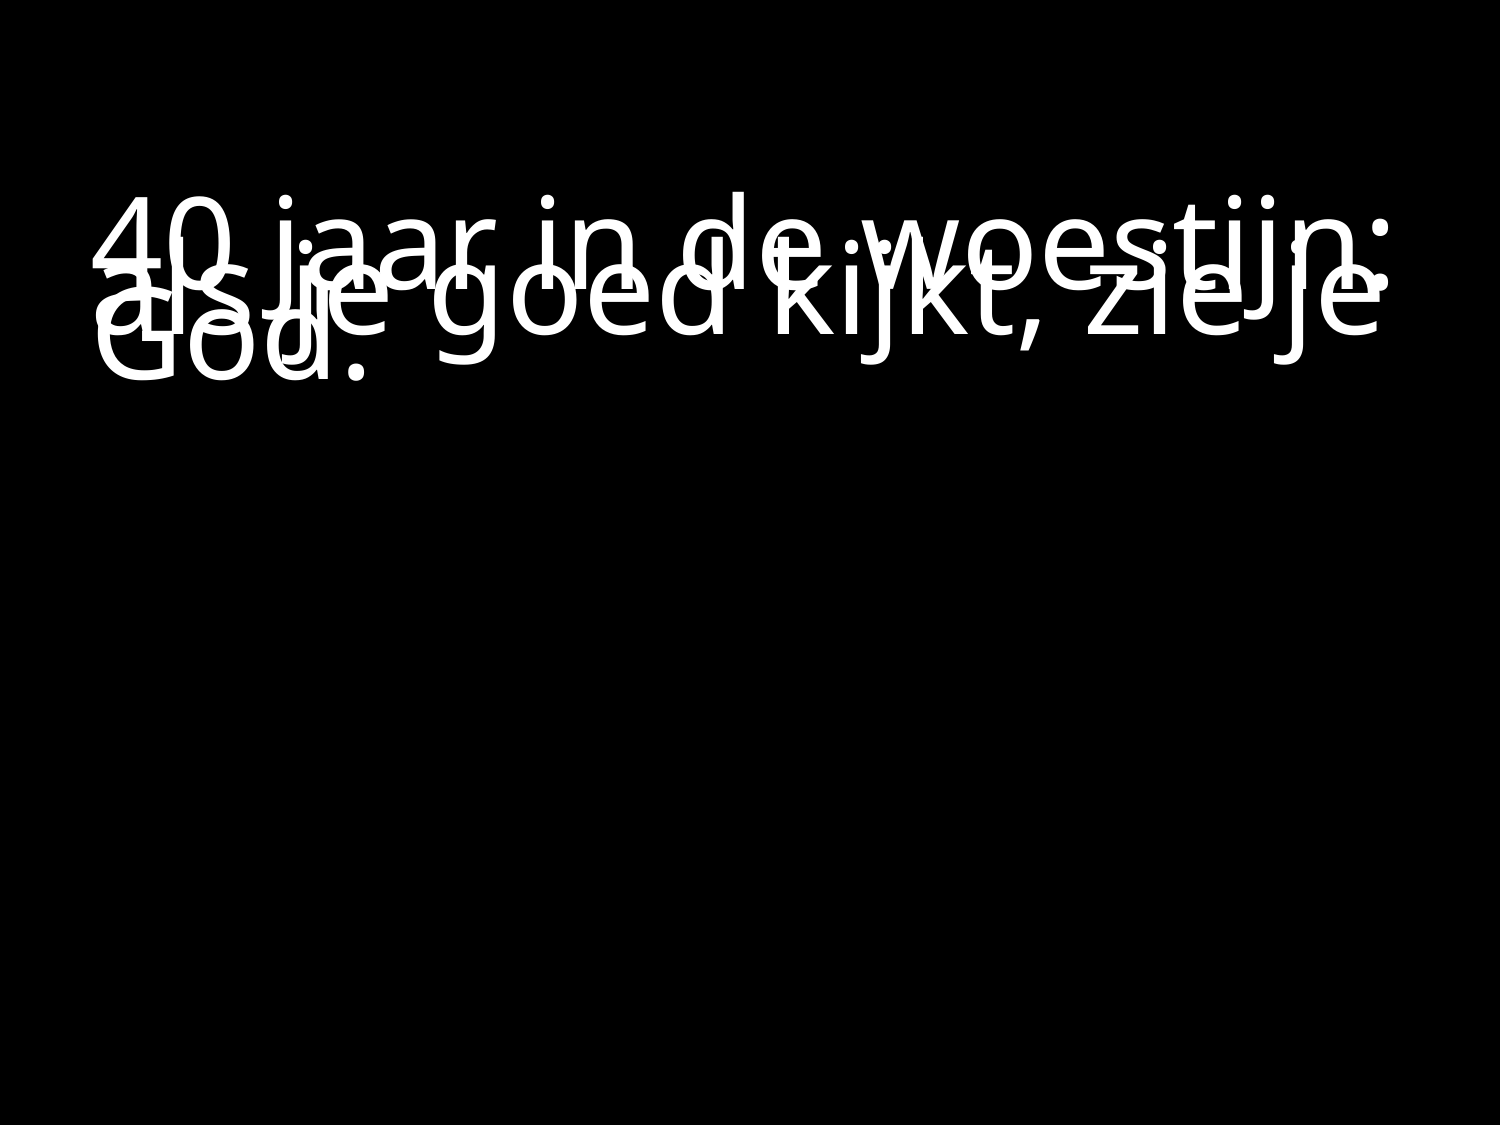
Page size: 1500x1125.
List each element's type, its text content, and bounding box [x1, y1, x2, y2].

title [75, 45, 1425, 233]
list 40 jaar in de woestijn: als je goed kijkt, zie je God. [75, 262, 1425, 1005]
